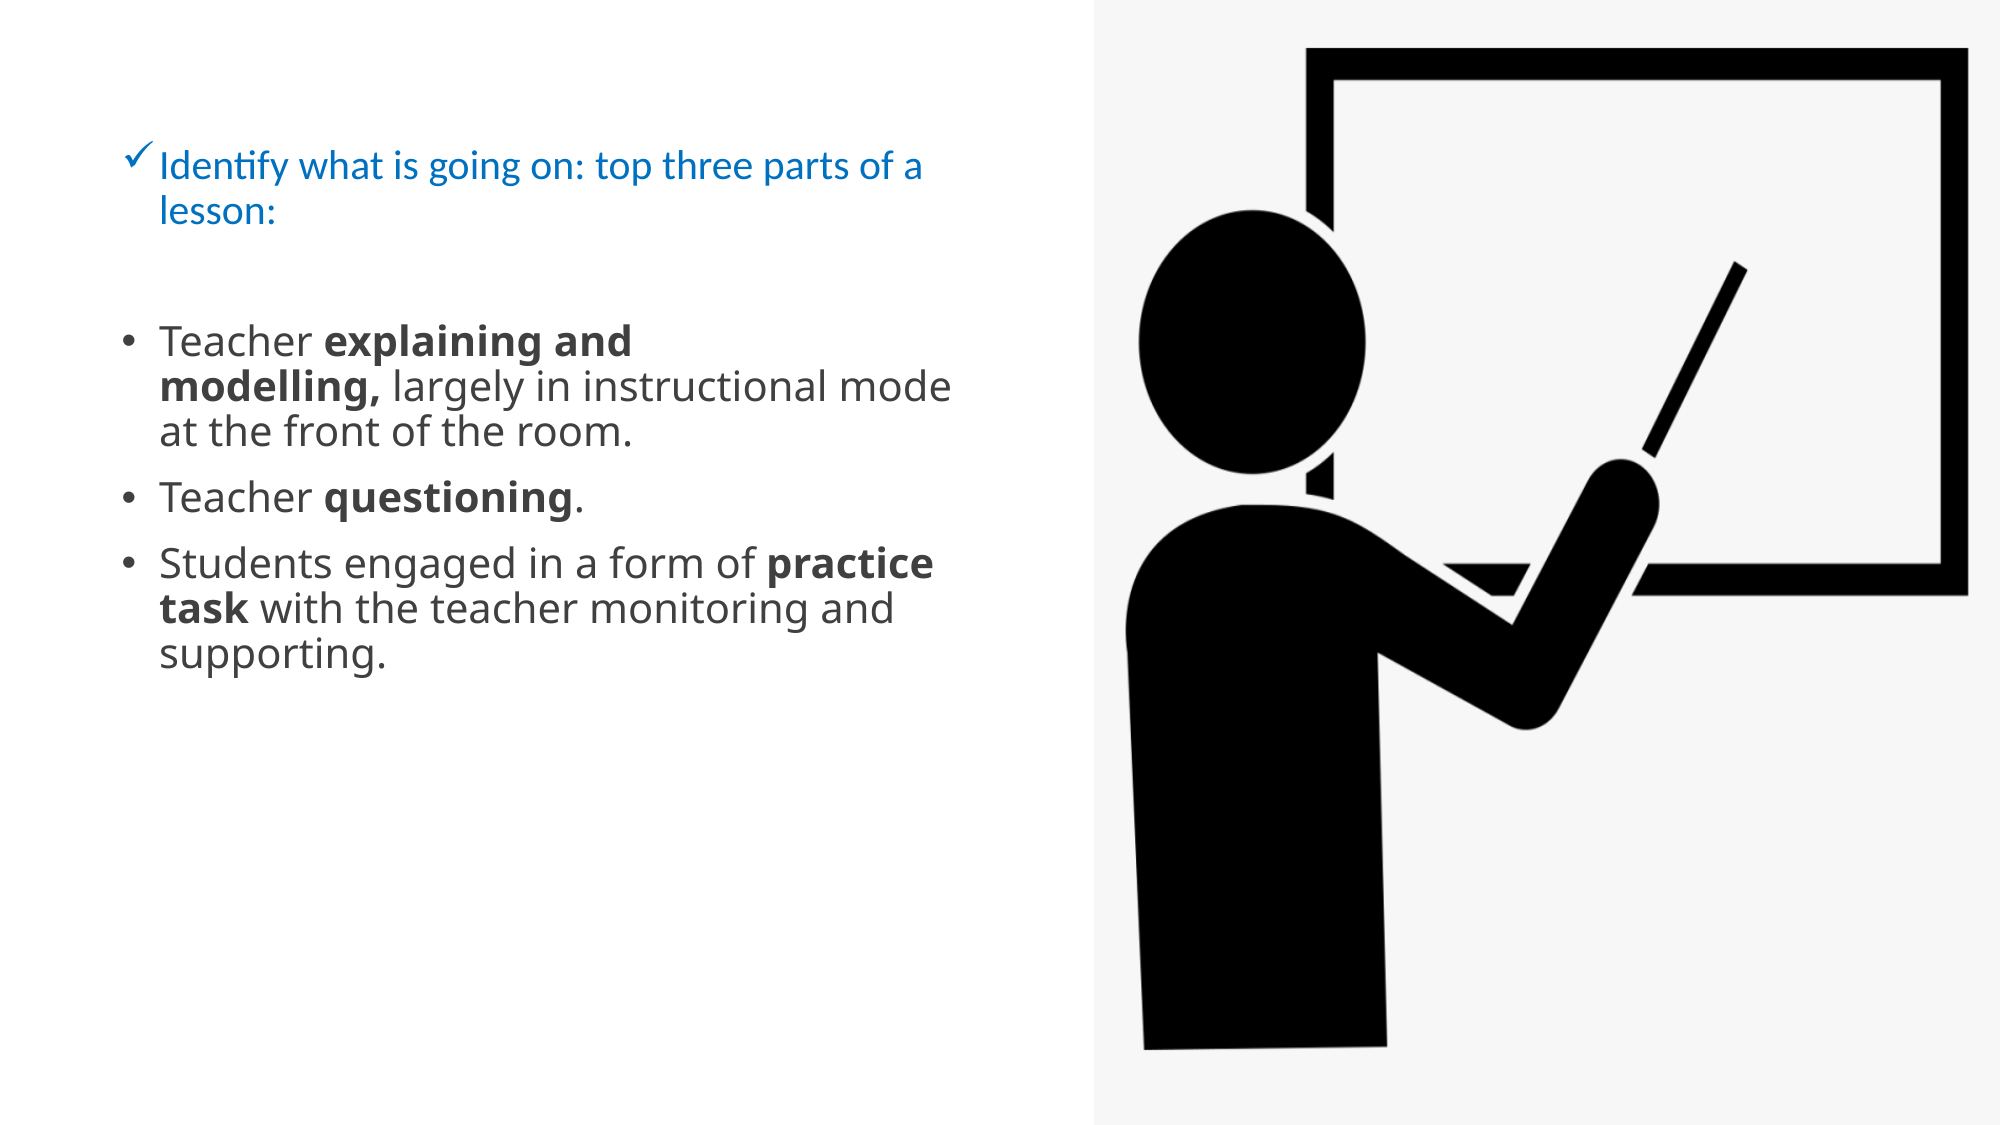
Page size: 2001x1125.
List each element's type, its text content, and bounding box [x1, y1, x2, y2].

list Identify what is going on: top three parts of a lesson: Teacher explaining and modelling, largely in instructional mode at the front of the room. Teacher questioning. Students engaged in a form of practice task with the teacher monitoring and supporting. [106, 136, 1013, 989]
picture [1094, 0, 2000, 1125]
